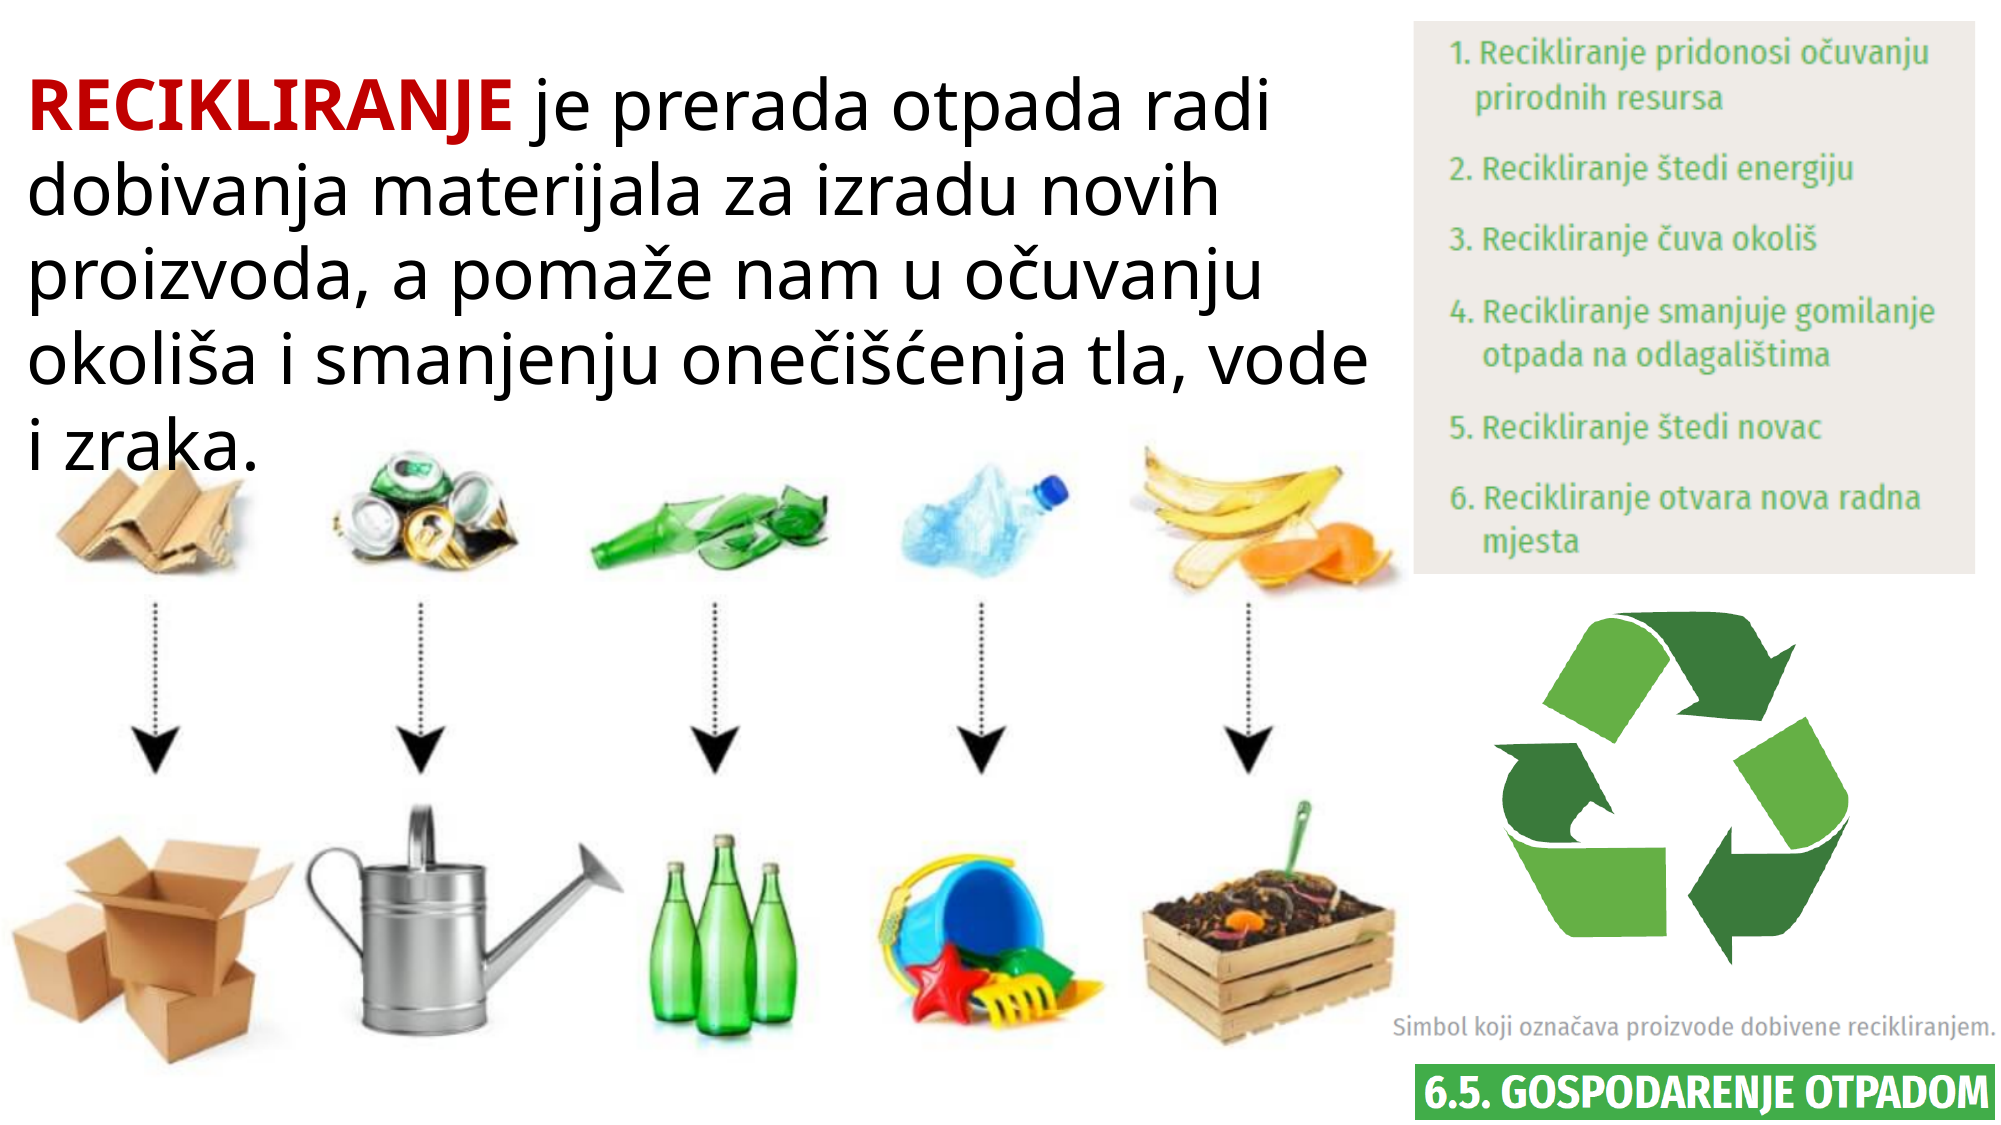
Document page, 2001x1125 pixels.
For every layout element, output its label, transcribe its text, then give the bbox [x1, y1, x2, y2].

text_box RECIKLIRANJE je prerada otpada radi dobivanja materijala za izradu novih proizvoda, a pomaže nam u očuvanju okoliša i smanjenju onečišćenja tla, vode i zraka. [11, 52, 1413, 492]
picture [1461, 604, 1918, 972]
picture [1415, 1064, 1995, 1120]
picture [1413, 21, 1976, 574]
picture [0, 420, 2000, 1081]
